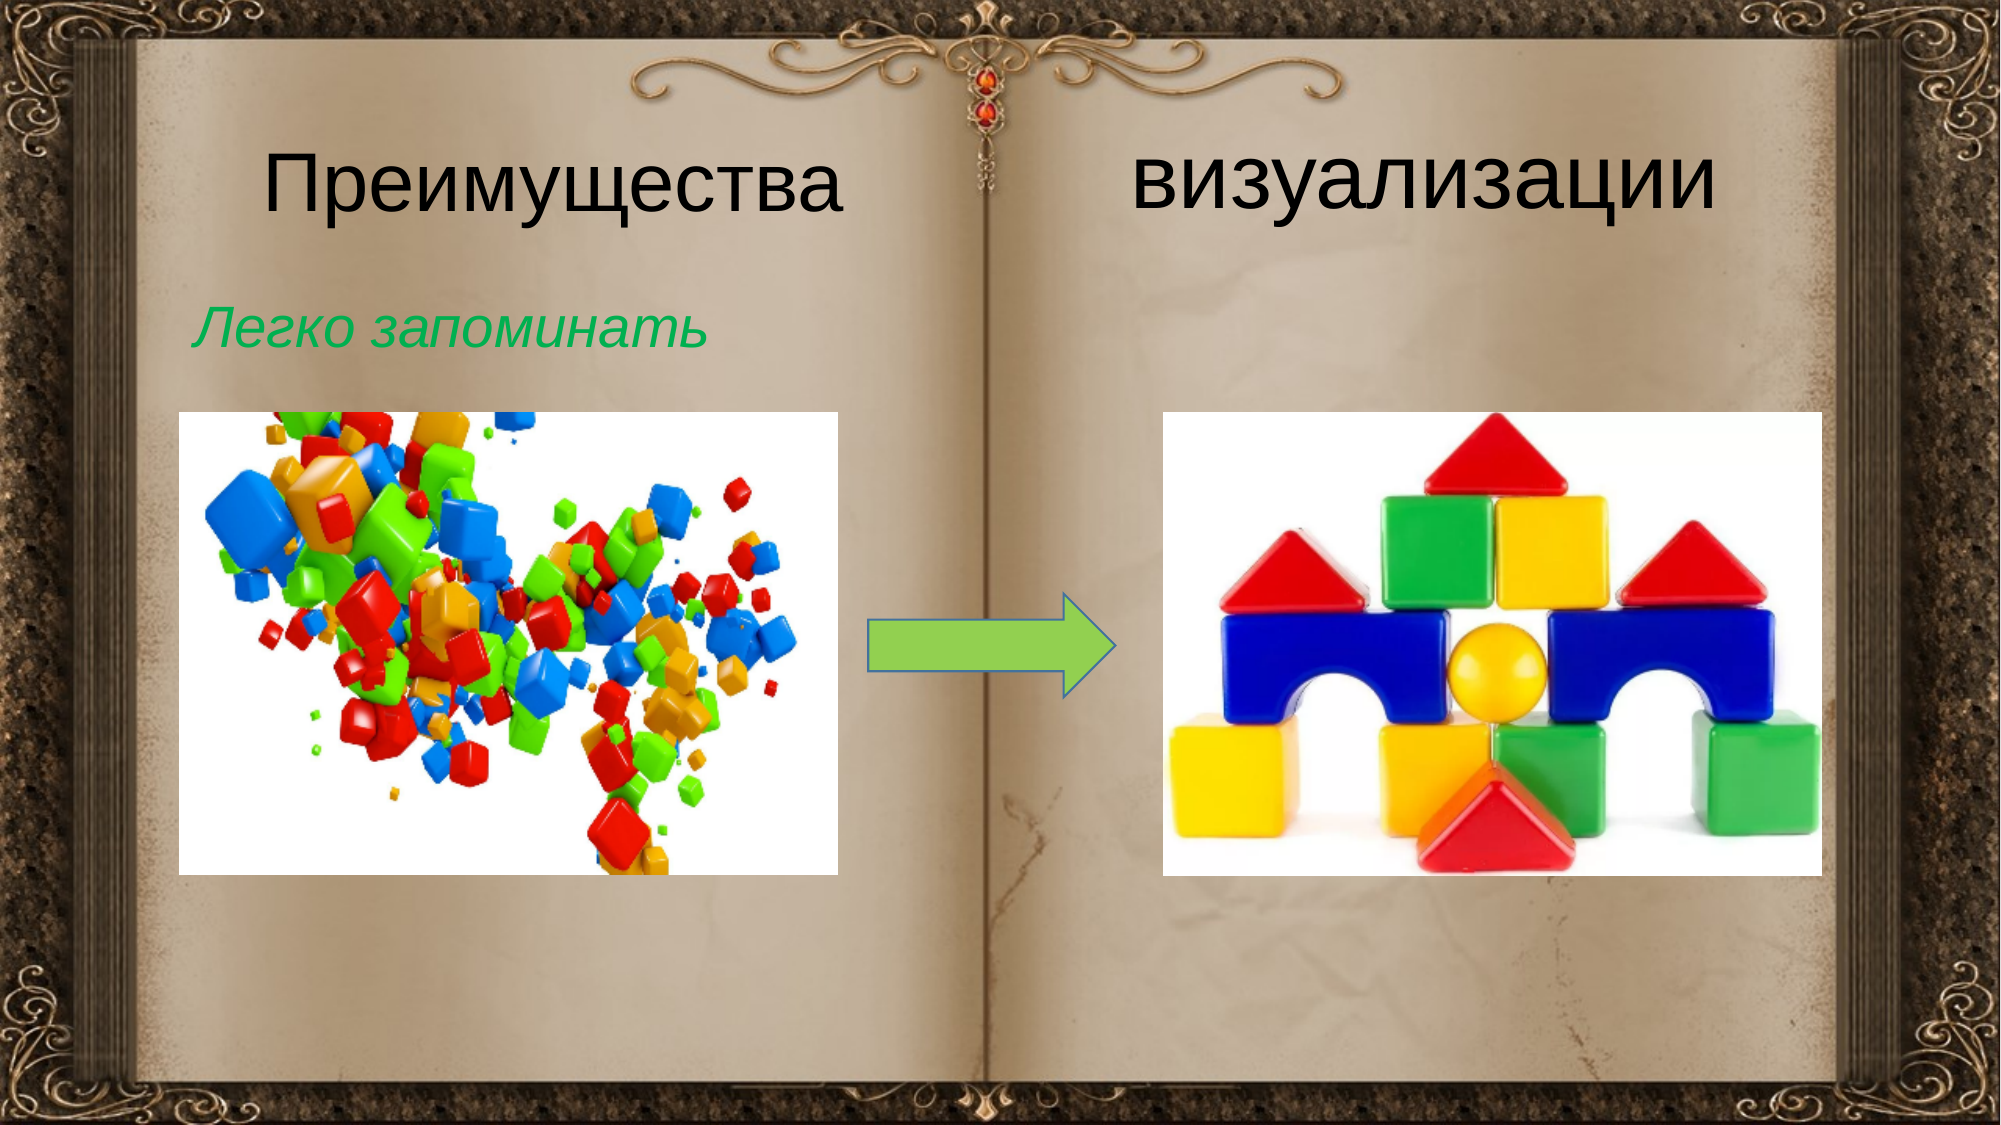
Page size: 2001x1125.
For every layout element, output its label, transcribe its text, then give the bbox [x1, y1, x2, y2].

text_box Легко запоминать [179, 281, 736, 367]
picture [0, 0, 2001, 1125]
text_box Преимущества [211, 120, 919, 236]
text_box визуализации [1028, 109, 1822, 235]
text_box [867, 591, 1117, 700]
